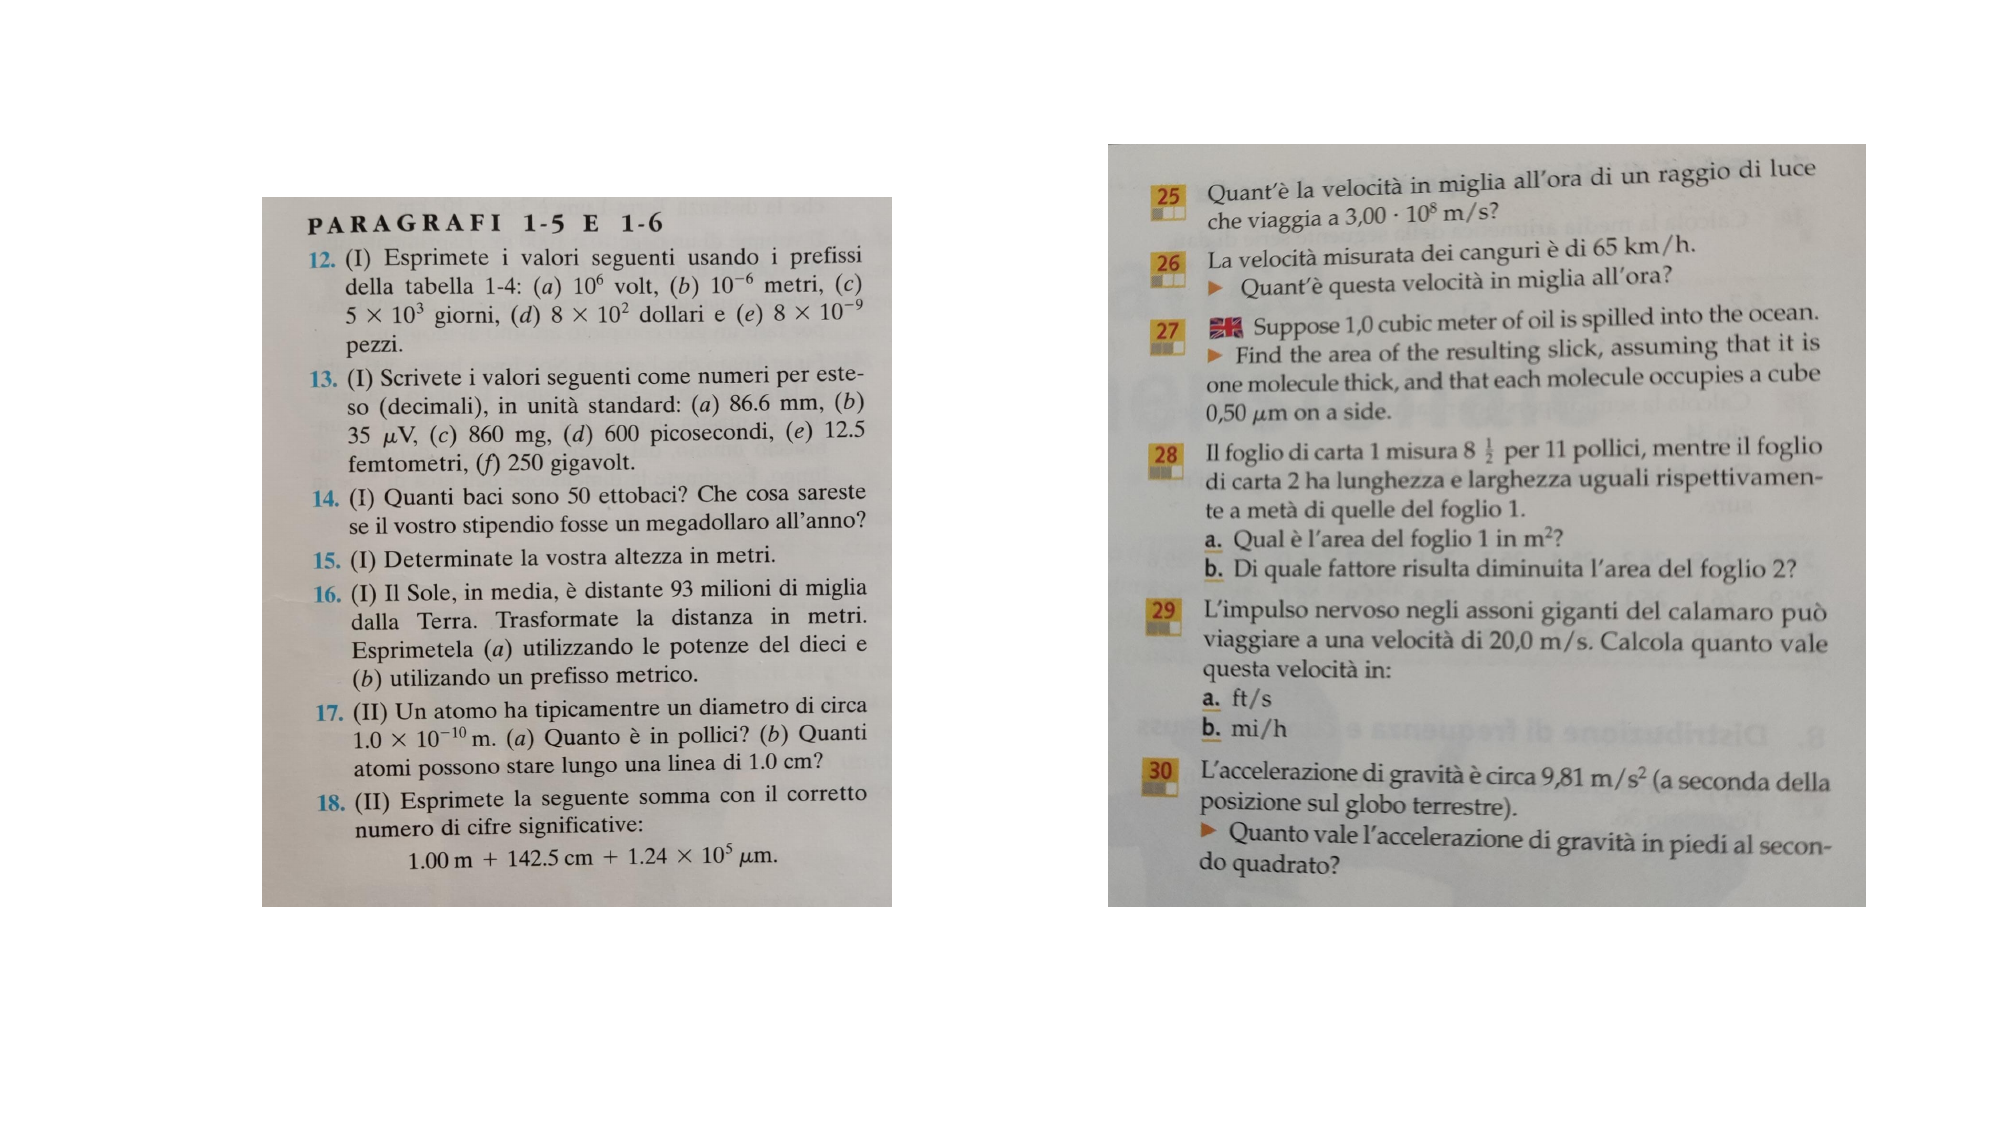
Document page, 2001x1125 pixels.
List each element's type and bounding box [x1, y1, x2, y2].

picture [262, 197, 892, 907]
picture [1108, 144, 1866, 907]
